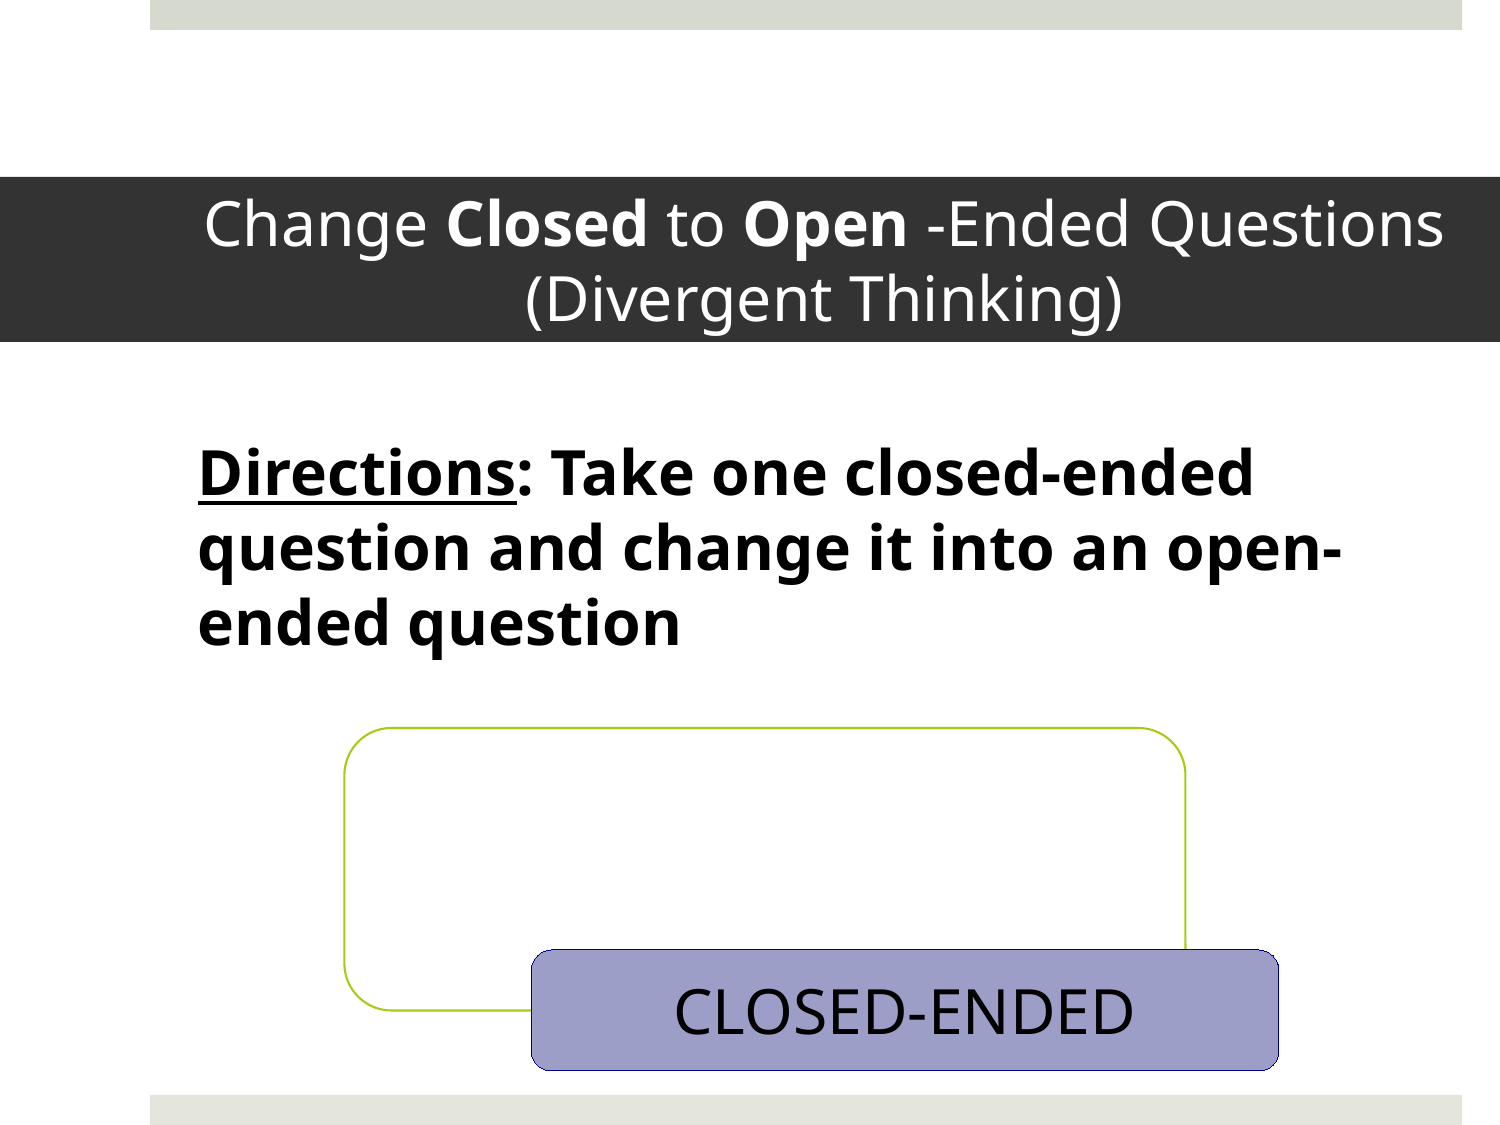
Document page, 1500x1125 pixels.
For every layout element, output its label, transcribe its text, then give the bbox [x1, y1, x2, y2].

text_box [343, 493, 1280, 1072]
list Directions: Take one closed-ended question and change it into an open-ended question [182, 425, 1432, 1028]
title Change Closed to Open -Ended Questions (Divergent Thinking) [0, 176, 1500, 342]
